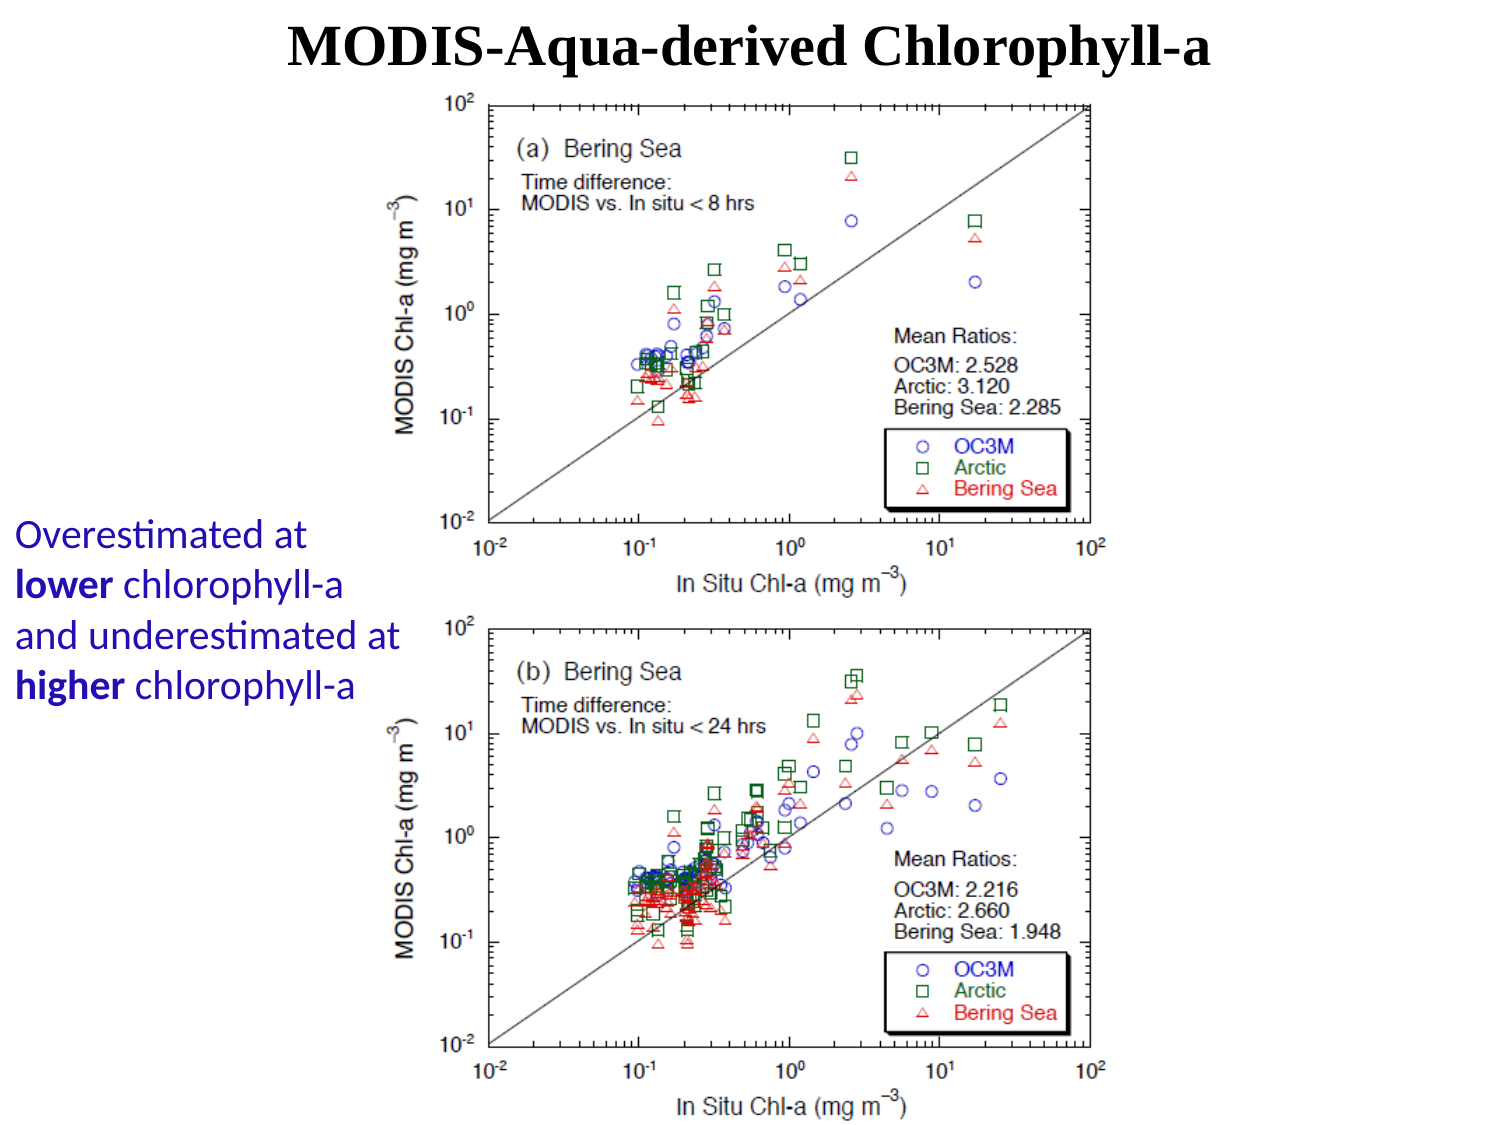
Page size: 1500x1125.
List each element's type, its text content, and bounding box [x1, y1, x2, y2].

text_box MODIS-Aqua-derived Chlorophyll-a [0, 0, 1500, 85]
picture [374, 65, 1115, 1125]
text_box Overestimated at lower chlorophyll-a and underestimated at higher chlorophyll-a [0, 499, 369, 715]
